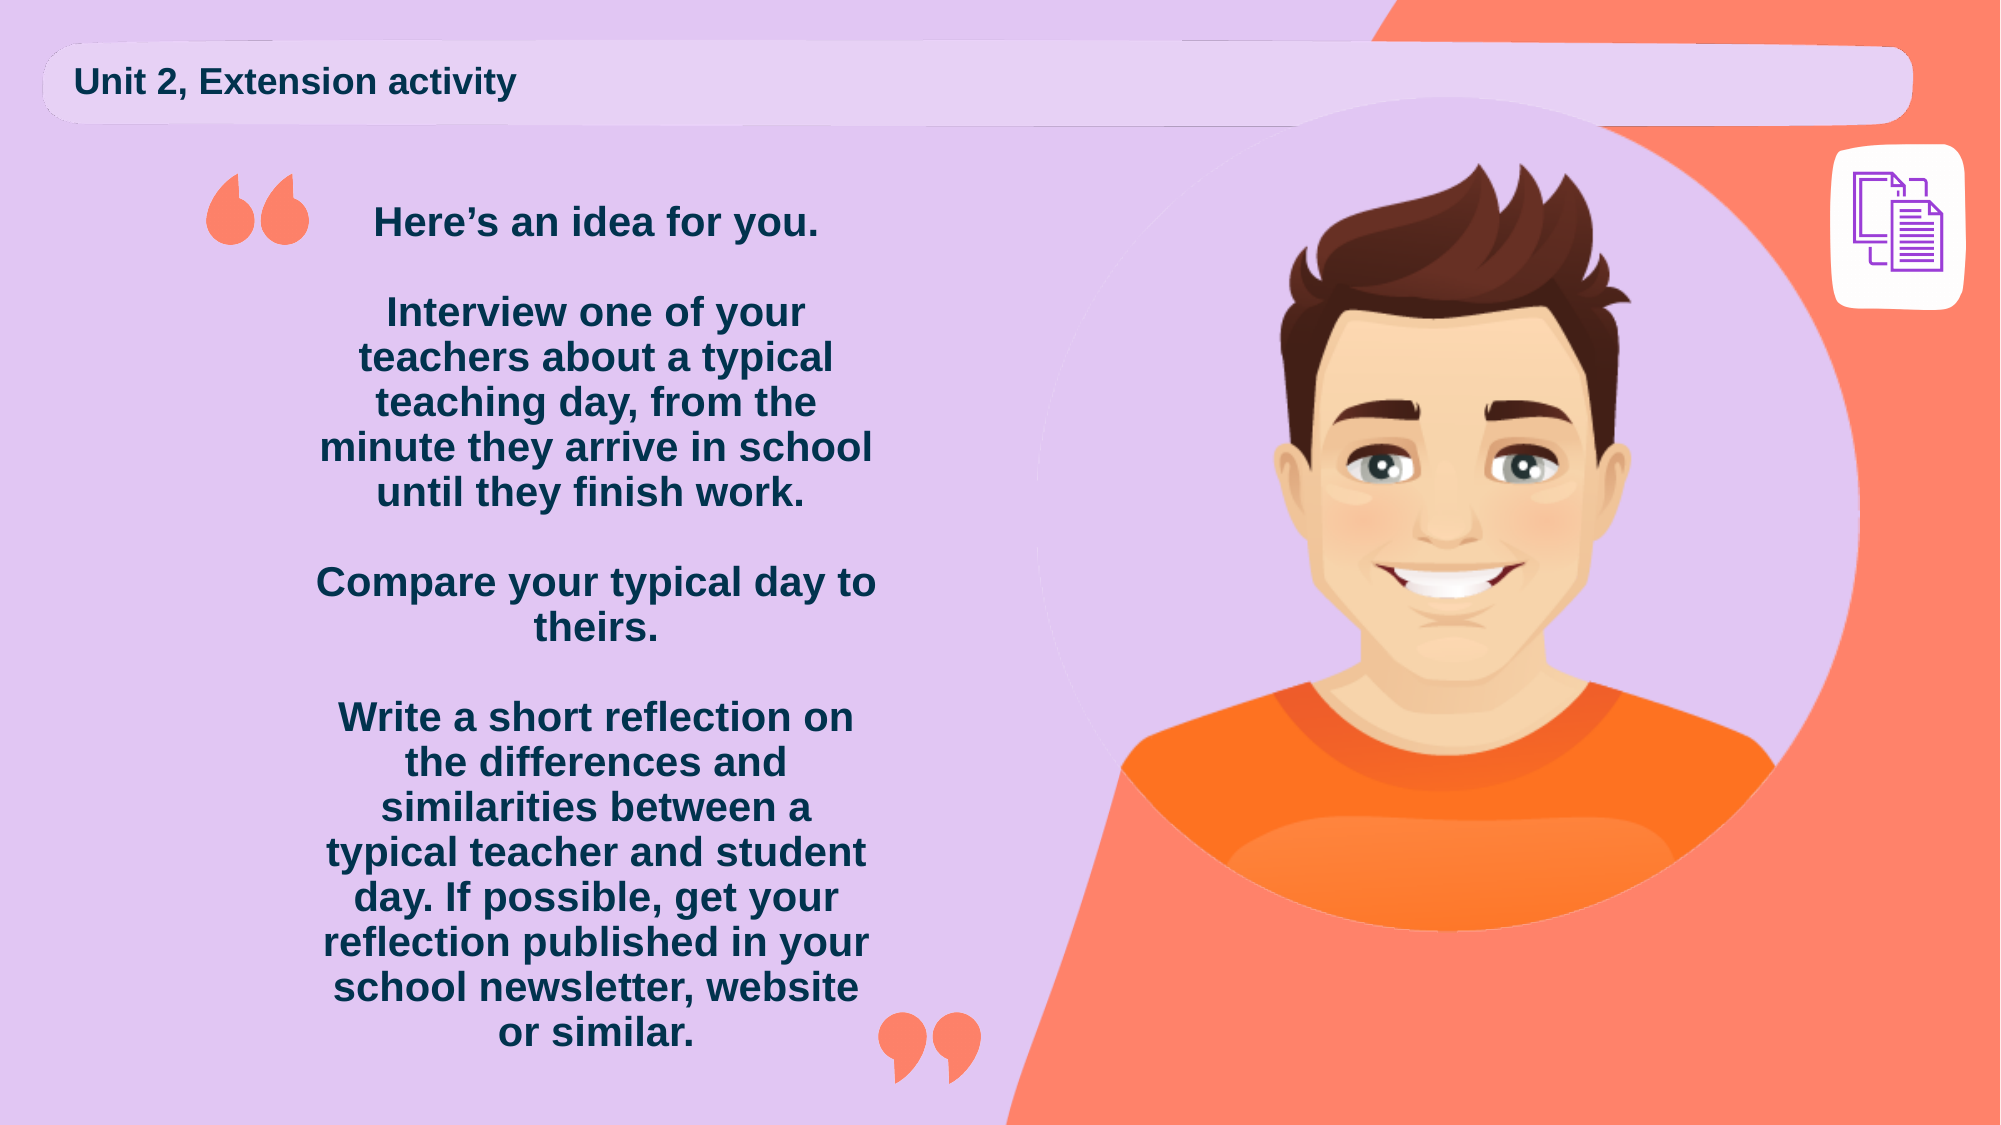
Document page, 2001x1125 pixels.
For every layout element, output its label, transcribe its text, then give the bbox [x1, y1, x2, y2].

picture [0, 0, 2001, 1125]
list Here’s an idea for you. Interview one of your teachers about a typical teaching day, from the minute they arrive in school until they finish work. Compare your typical day to theirs. Write a short reflection on the differences and similarities between a typical teacher and student day. If possible, get your reflection published in your school newsletter, website or similar. [299, 192, 894, 558]
title Unit 2, Extension activity [58, 53, 1444, 112]
